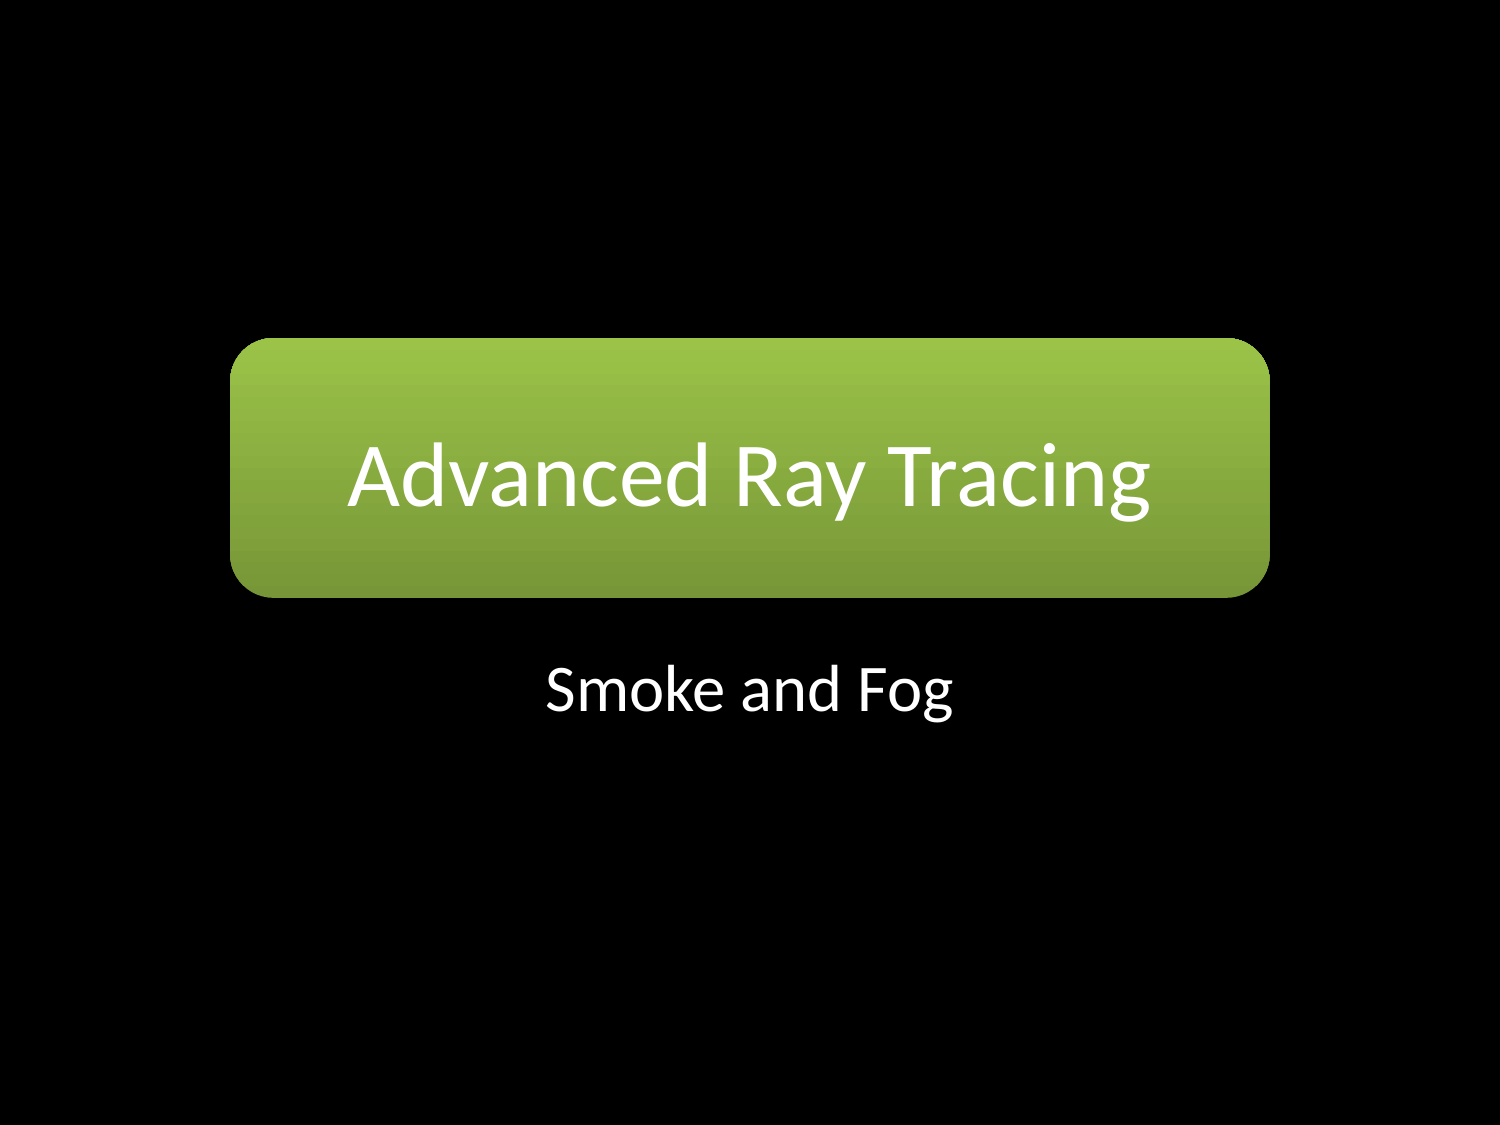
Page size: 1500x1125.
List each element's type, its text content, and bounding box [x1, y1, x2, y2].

text_box [244, 338, 1256, 349]
text_box [250, 591, 1250, 598]
subtitle Smoke and Fog [225, 637, 1275, 925]
title Advanced Ray Tracing [112, 349, 1388, 591]
